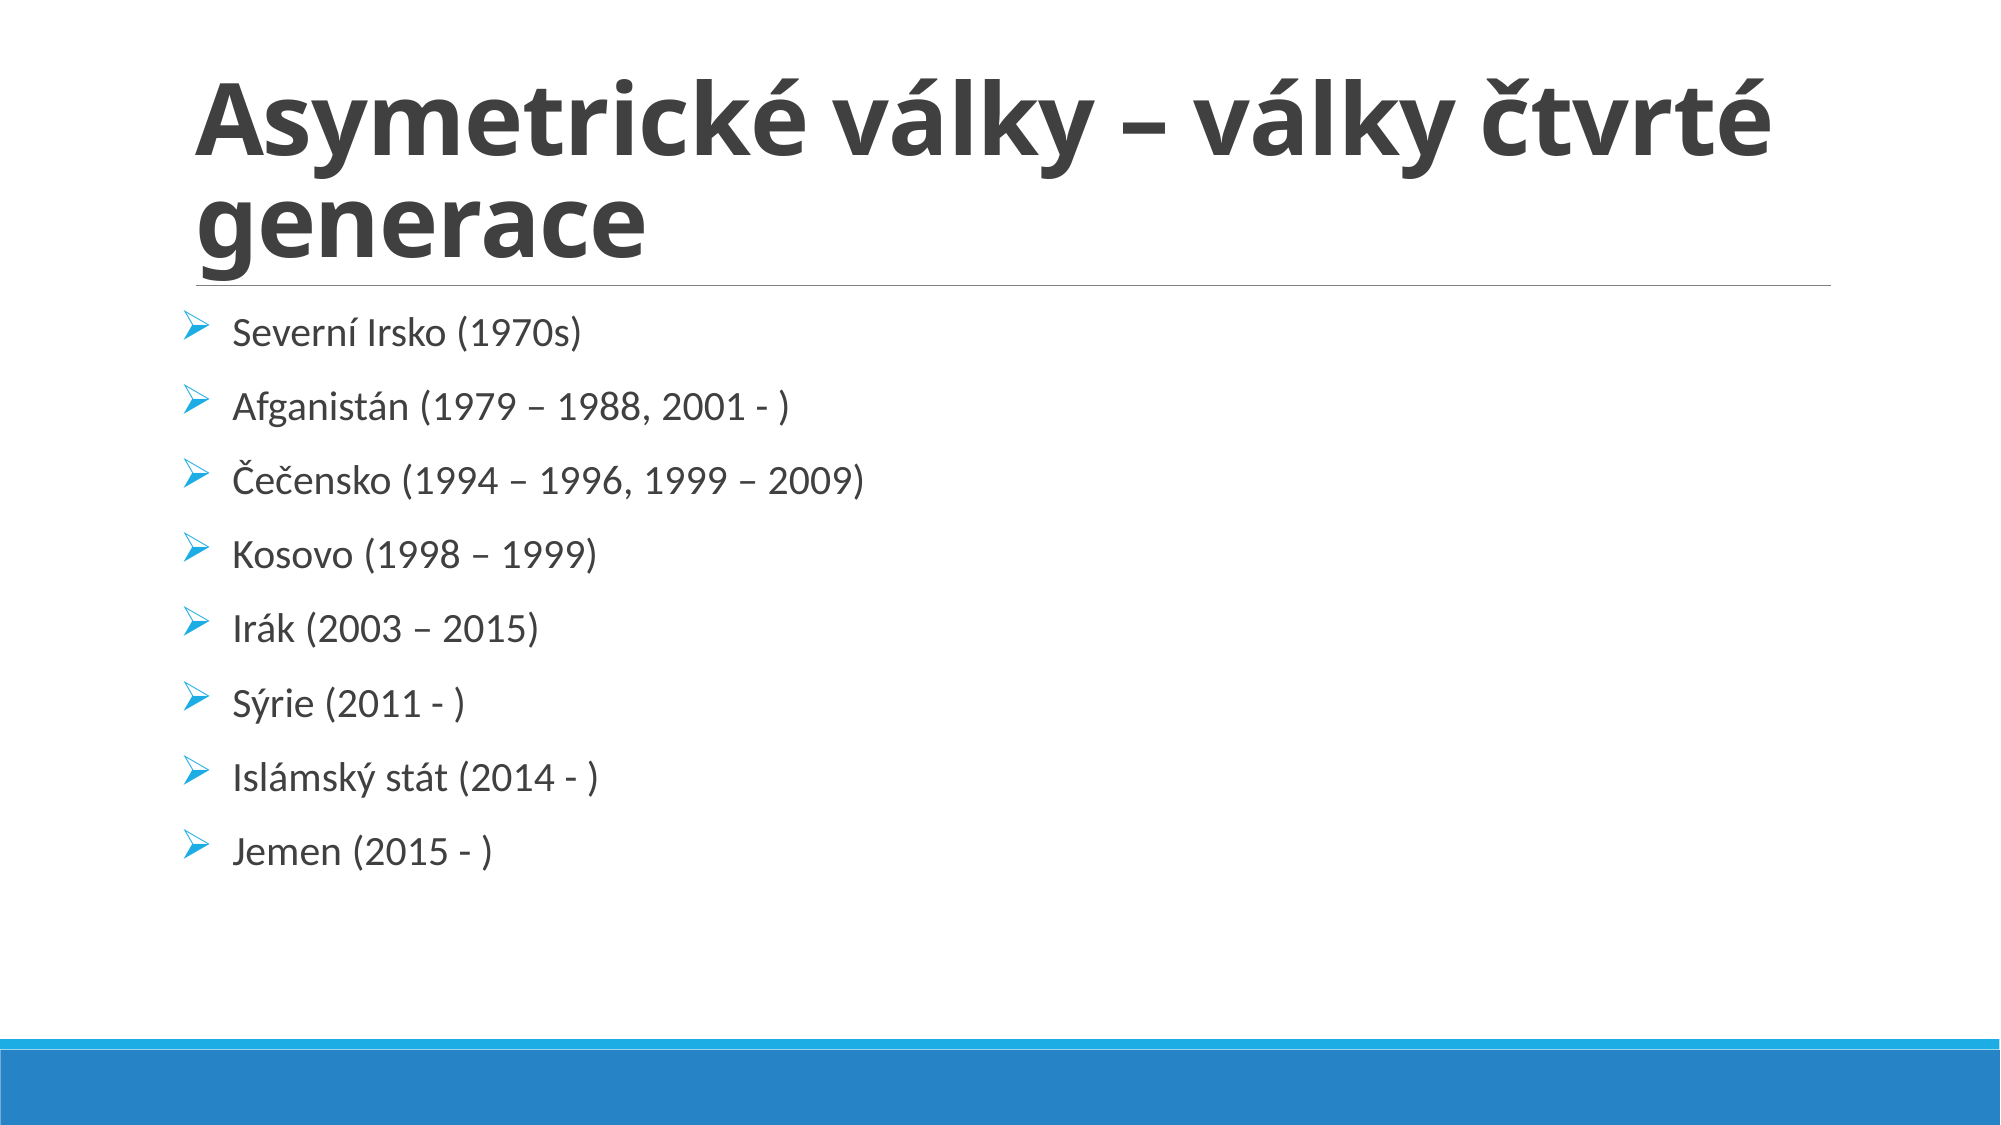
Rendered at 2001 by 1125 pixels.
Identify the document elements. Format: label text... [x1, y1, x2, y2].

list Severní Irsko (1970s) Afganistán (1979 – 1988, 2001 - ) Čečensko (1994 – 1996, 1999 – 2009) Kosovo (1998 – 1999) Irák (2003 – 2015) Sýrie (2011 - ) Islámský stát (2014 - ) Jemen (2015 - ) [180, 302, 1830, 963]
title Asymetrické války – války čtvrté generace [180, 47, 1830, 285]
